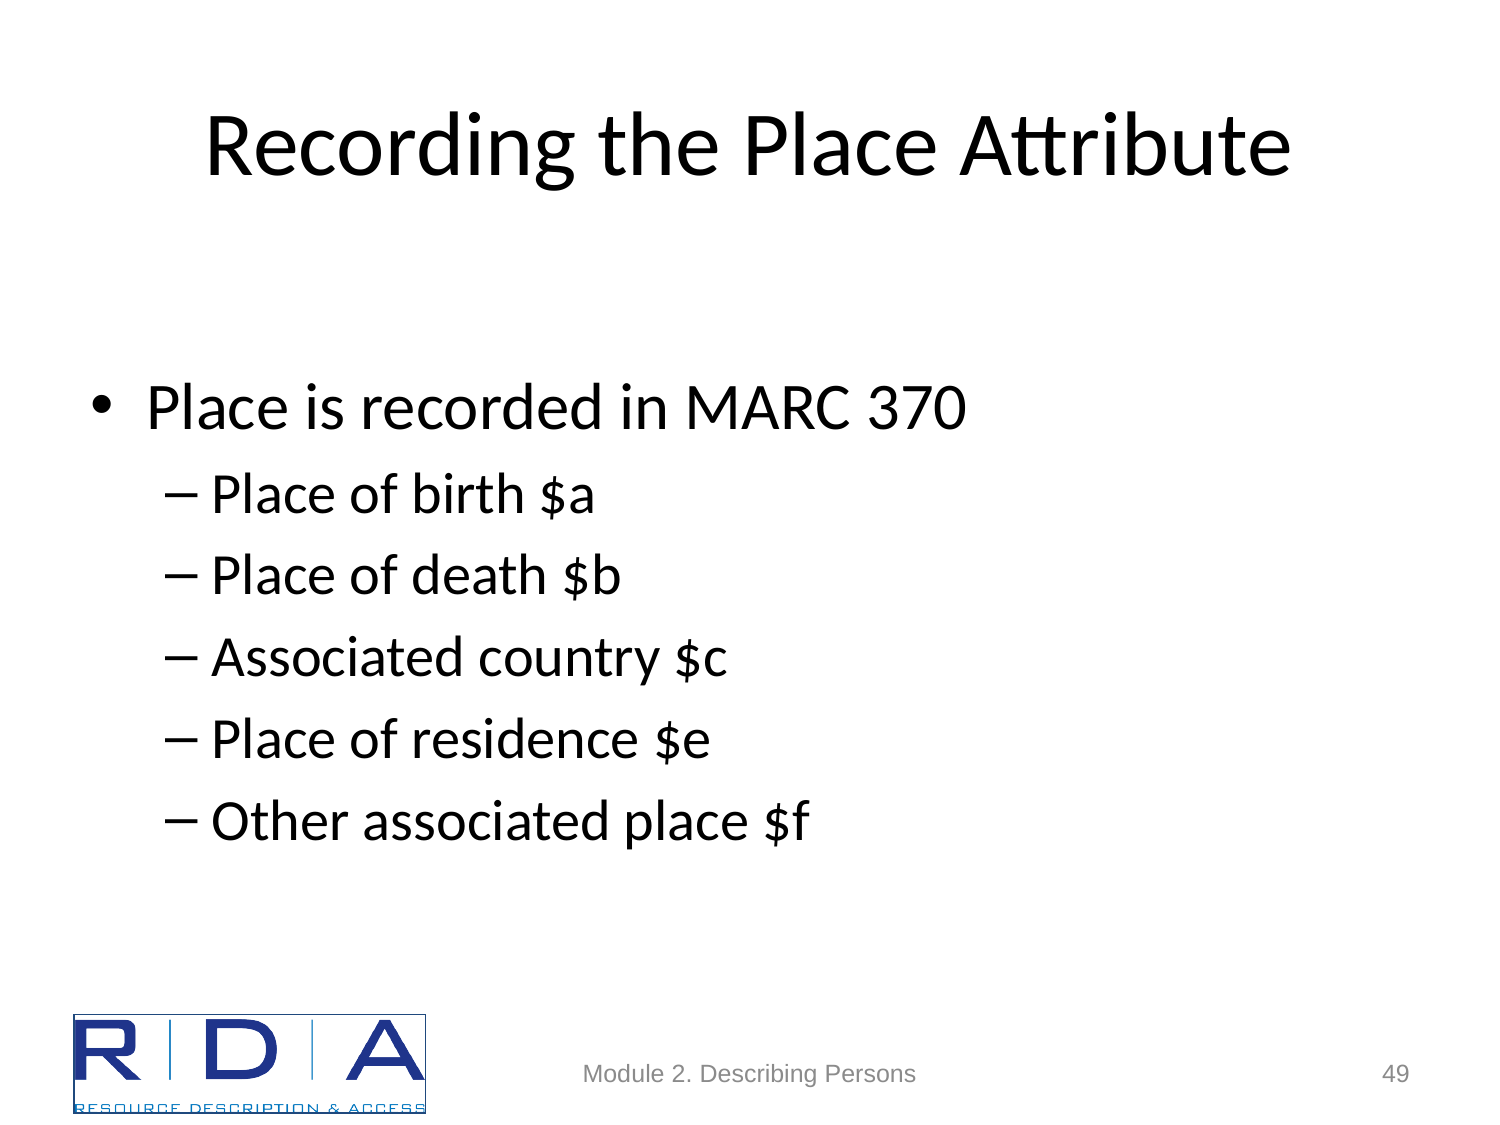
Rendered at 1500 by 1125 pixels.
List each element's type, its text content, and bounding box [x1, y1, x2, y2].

title Recording the Place Attribute [75, 45, 1425, 233]
picture [75, 1015, 425, 1112]
slide_number 49 [1074, 1042, 1425, 1103]
footer Module 2. Describing Persons [512, 1042, 988, 1103]
list Place is recorded in MARC 370 Place of birth $a Place of death $b Associated country $c Place of residence $e Other associated place $f [75, 262, 1425, 1005]
